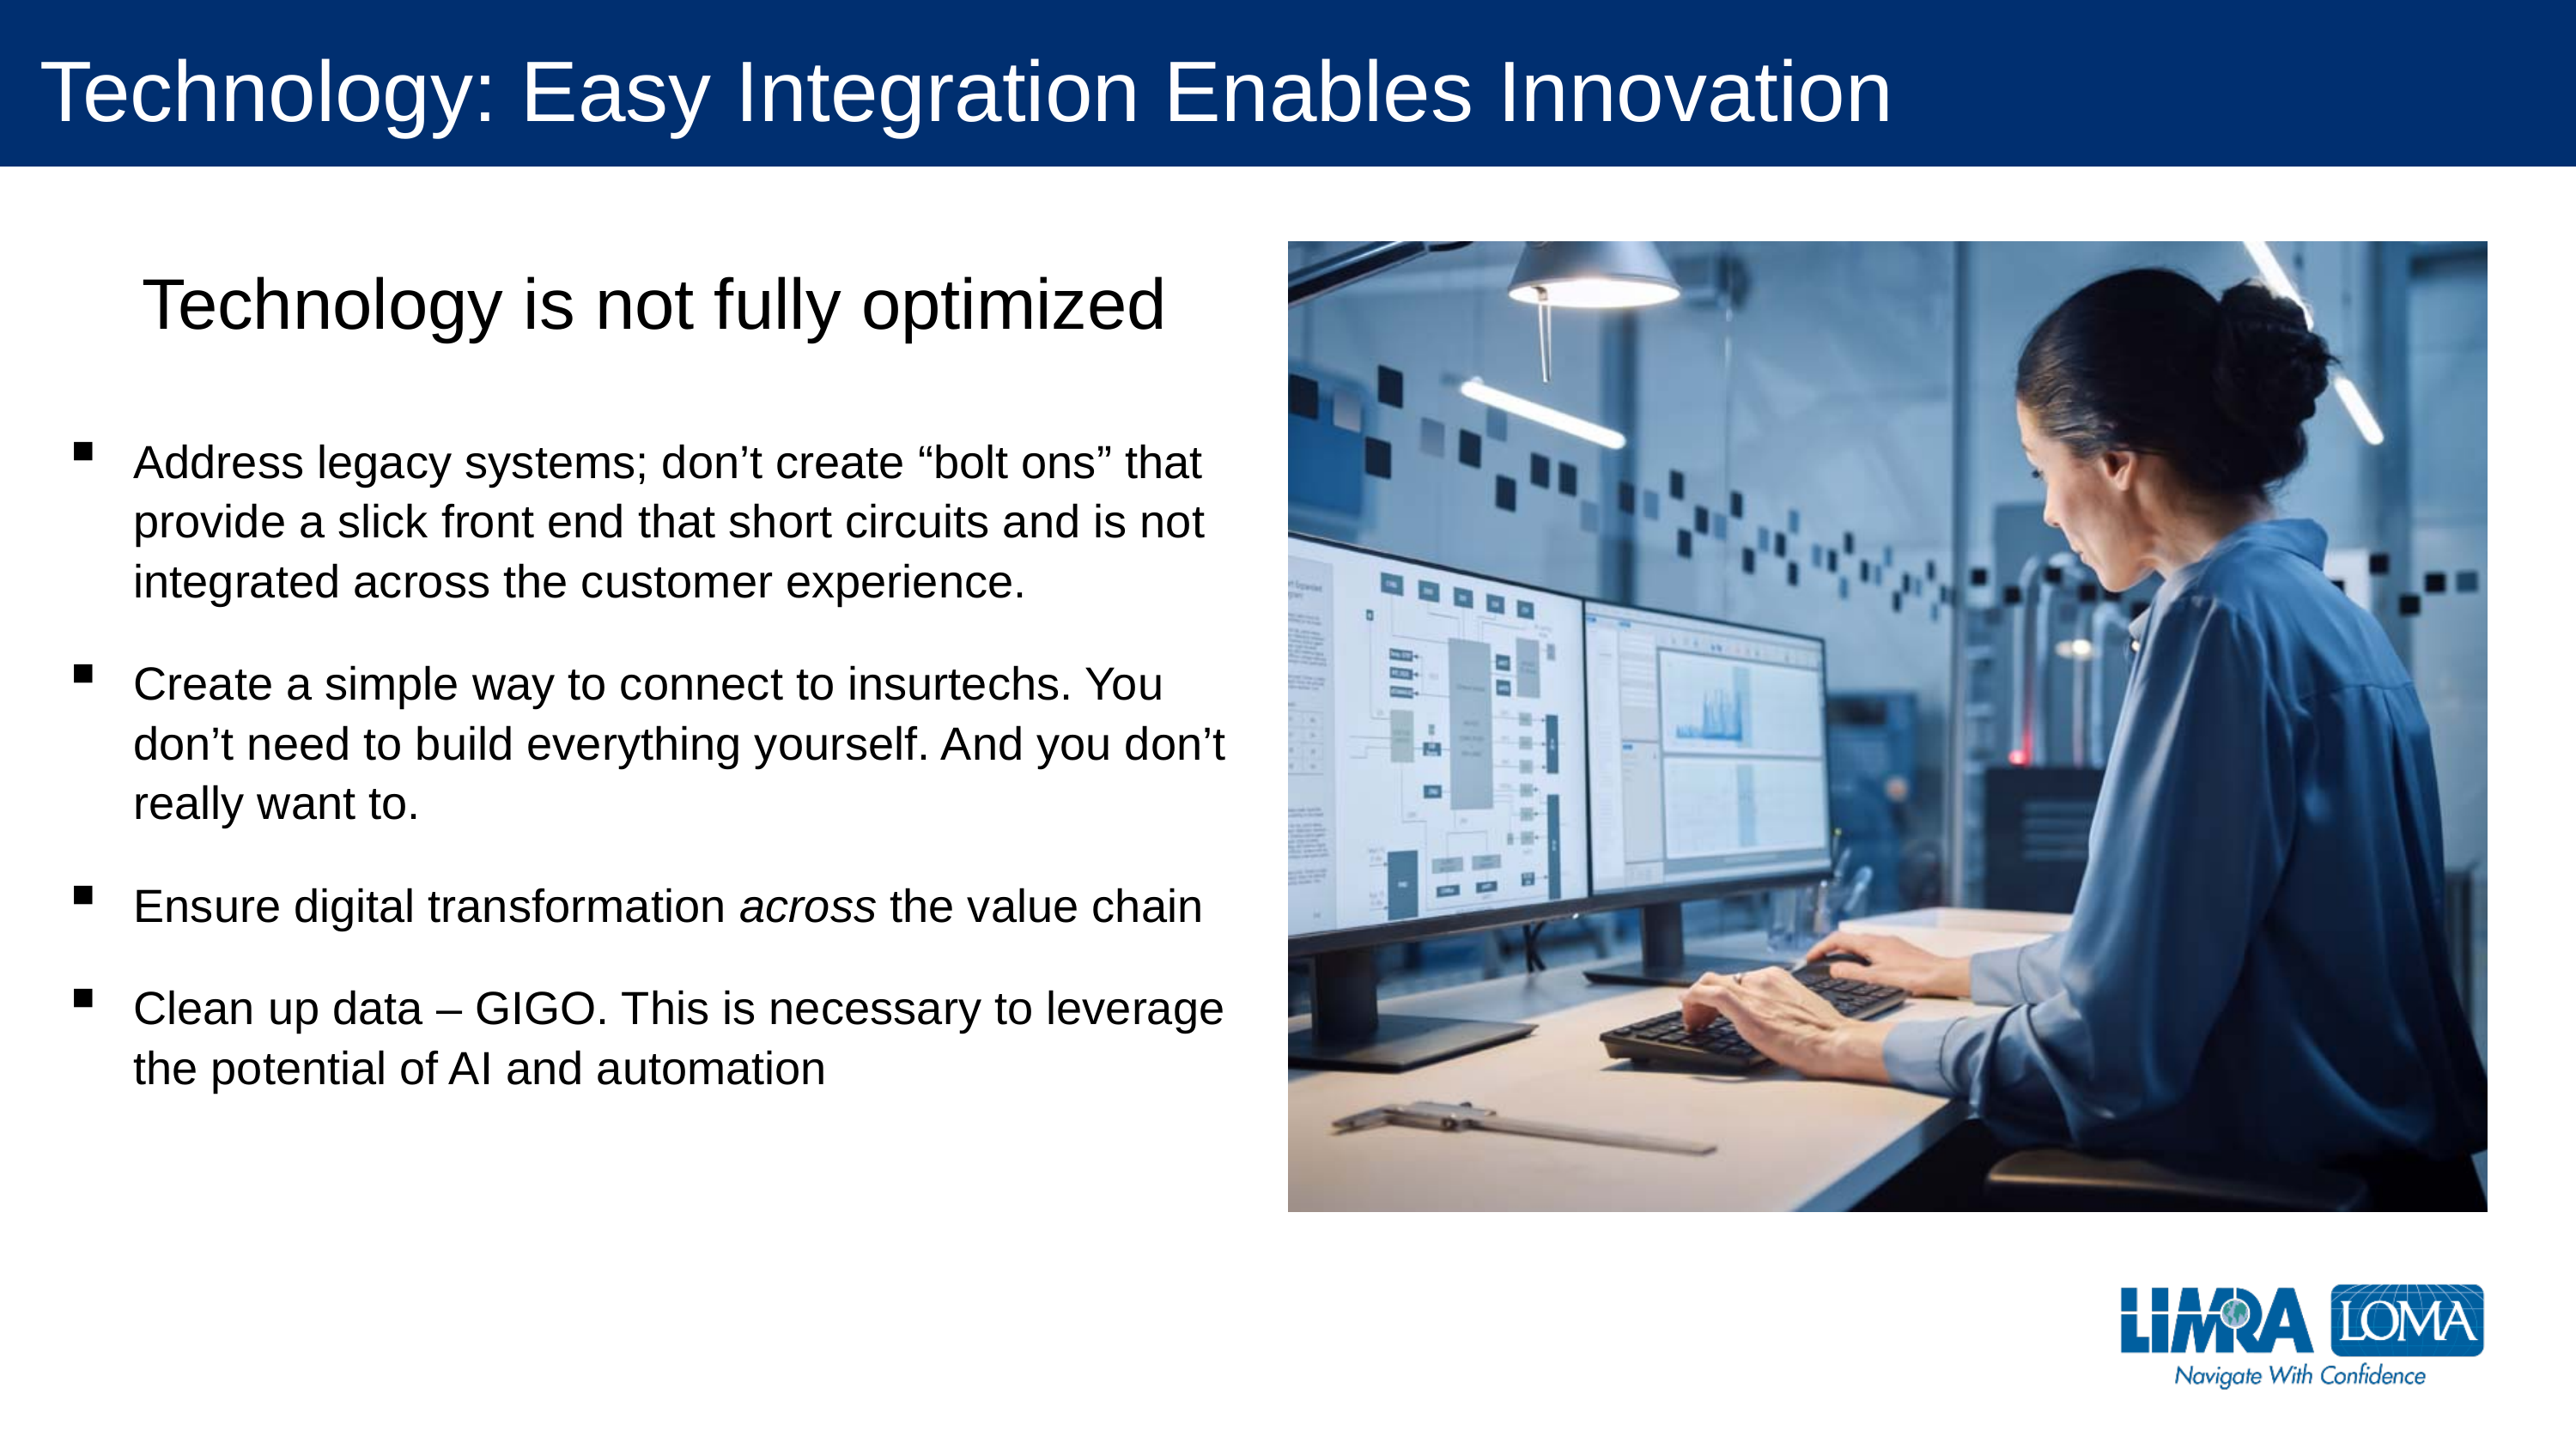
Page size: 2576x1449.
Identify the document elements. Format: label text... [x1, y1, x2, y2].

title Technology: Easy Integration Enables Innovation [1, 0, 2576, 182]
picture [2118, 1282, 2488, 1391]
picture [1287, 241, 2488, 1212]
list Address legacy systems; don’t create “bolt ons” that provide a slick front end that short circuits and is not integrated across the customer experience. Create a simple way to connect to insurtechs. You don’t need to build everything yourself. And you don’t really want to. Ensure digital transformation across the value chain Clean up data – GIGO. This is necessary to leverage the potential of AI and automation [56, 421, 1288, 1422]
text_box Technology is not fully optimized [129, 252, 1283, 350]
